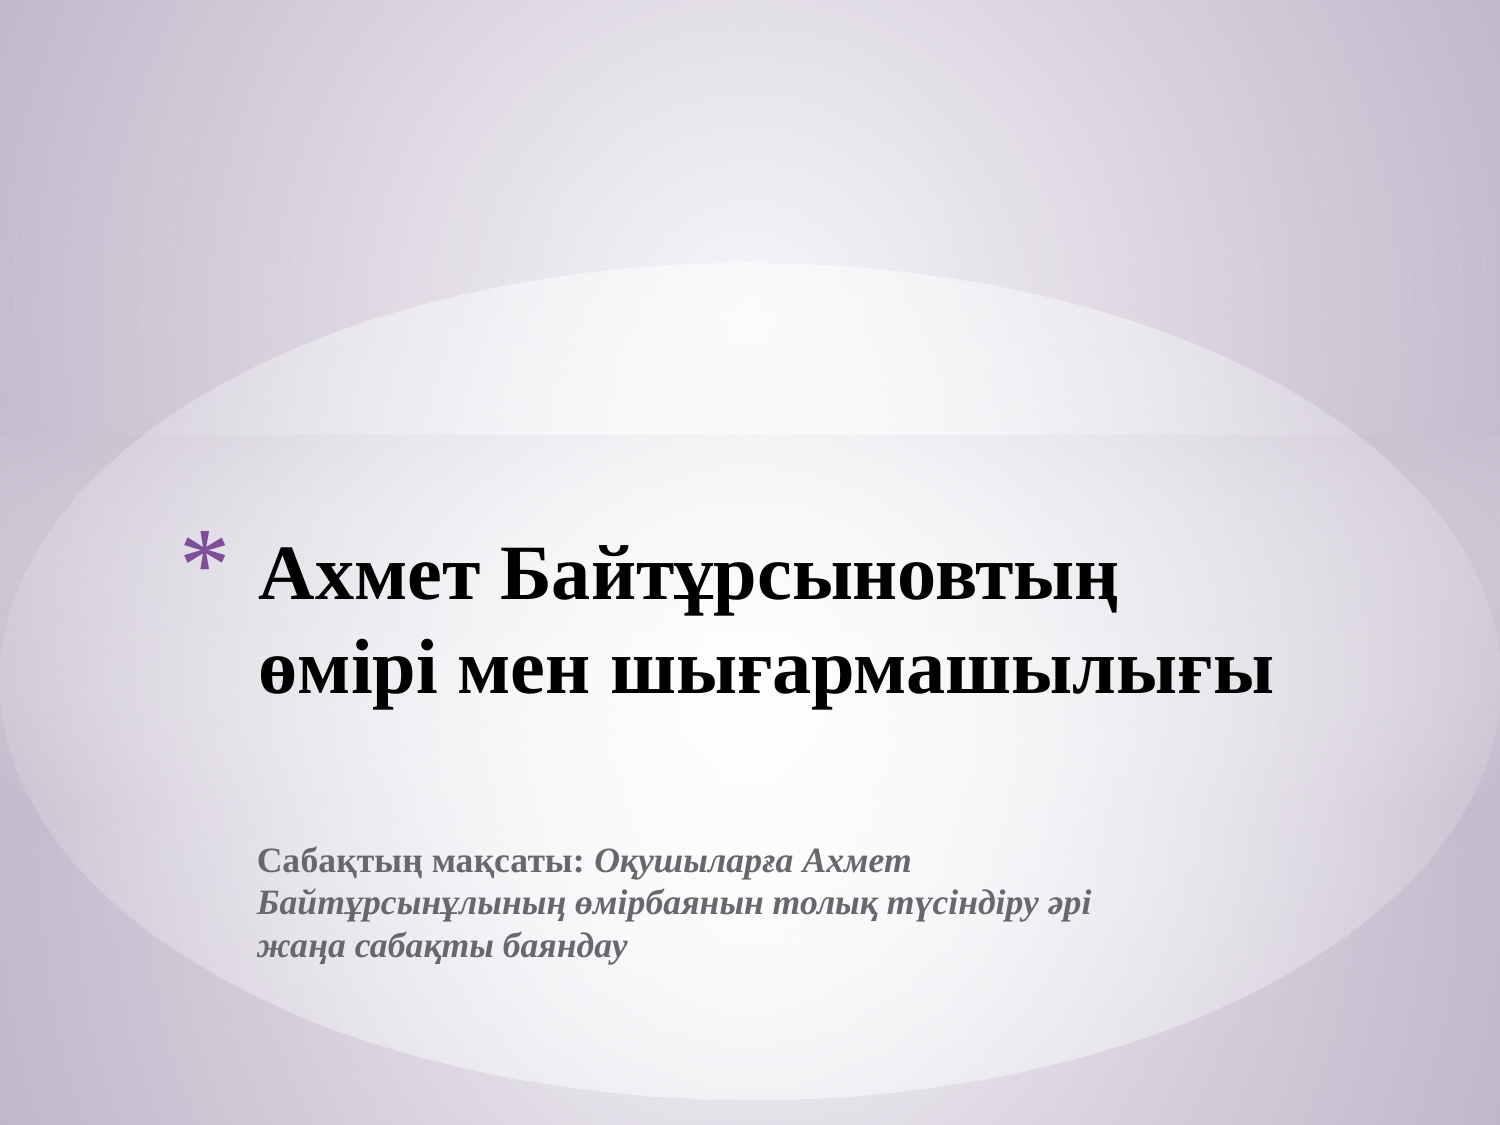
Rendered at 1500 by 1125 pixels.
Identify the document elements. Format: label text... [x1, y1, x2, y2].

subtitle Сабақтың мақсаты: Оқушыларға Ахмет Байтұрсынұлының өмірбаянын толық түсіндіру әрі жаңа сабақты баяндау [241, 828, 1167, 974]
title Ахмет Байтұрсыновтың өмірі мен шығармашылығы [134, 513, 1312, 808]
